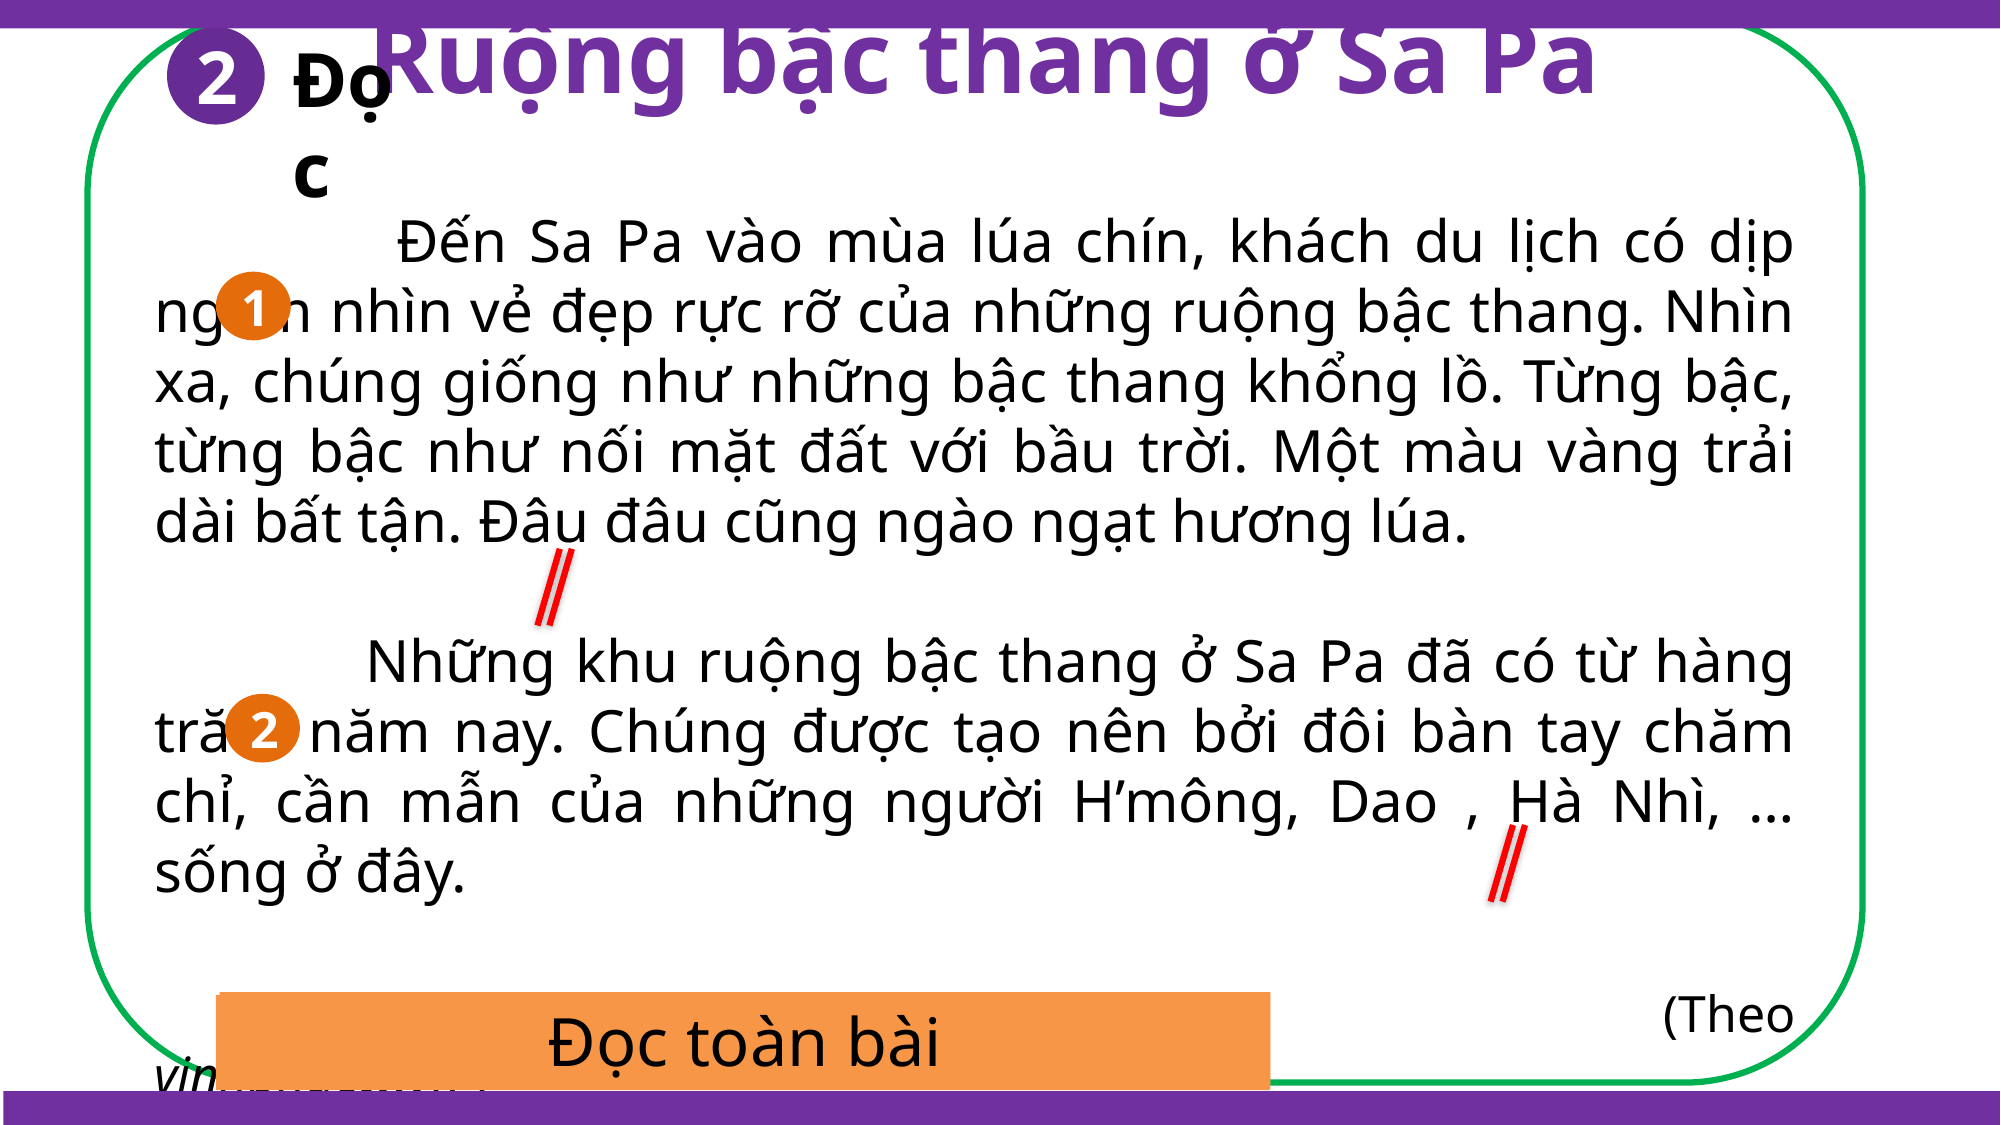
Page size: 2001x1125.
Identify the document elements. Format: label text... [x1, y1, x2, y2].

text_box Ruộng bậc thang ở Sa Pa Đến Sa Pa vào mùa lúa chín, khách du lịch có dịp ngắm nhìn vẻ đẹp rực rỡ của những ruộng bậc thang. Nhìn xa, chúng giống như những bậc thang khổng lồ. Từng bậc, từng bậc như nối mặt đất với bầu trời. Một màu vàng trải dài bất tận. Đâu đâu cũng ngào ngạt hương lúa. Những khu ruộng bậc thang ở Sa Pa đã có từ hàng trăm năm nay. Chúng được tạo nên bởi đôi bàn tay chăm chỉ, cần mẫn của những người H’mông, Dao , Hà Nhì, …sống ở đây. (Theo vinhphuctv.vn ) [85, 30, 1865, 1085]
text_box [1490, 824, 1526, 902]
text_box Đọc theo nhóm [215, 995, 219, 1090]
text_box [537, 548, 573, 626]
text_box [166, 25, 431, 132]
text_box 2 [222, 691, 303, 765]
text_box 1 [213, 269, 293, 343]
text_box Đọc toàn bài [219, 992, 1271, 1088]
text_box [0, 0, 2000, 30]
text_box [1, 1089, 2000, 1125]
